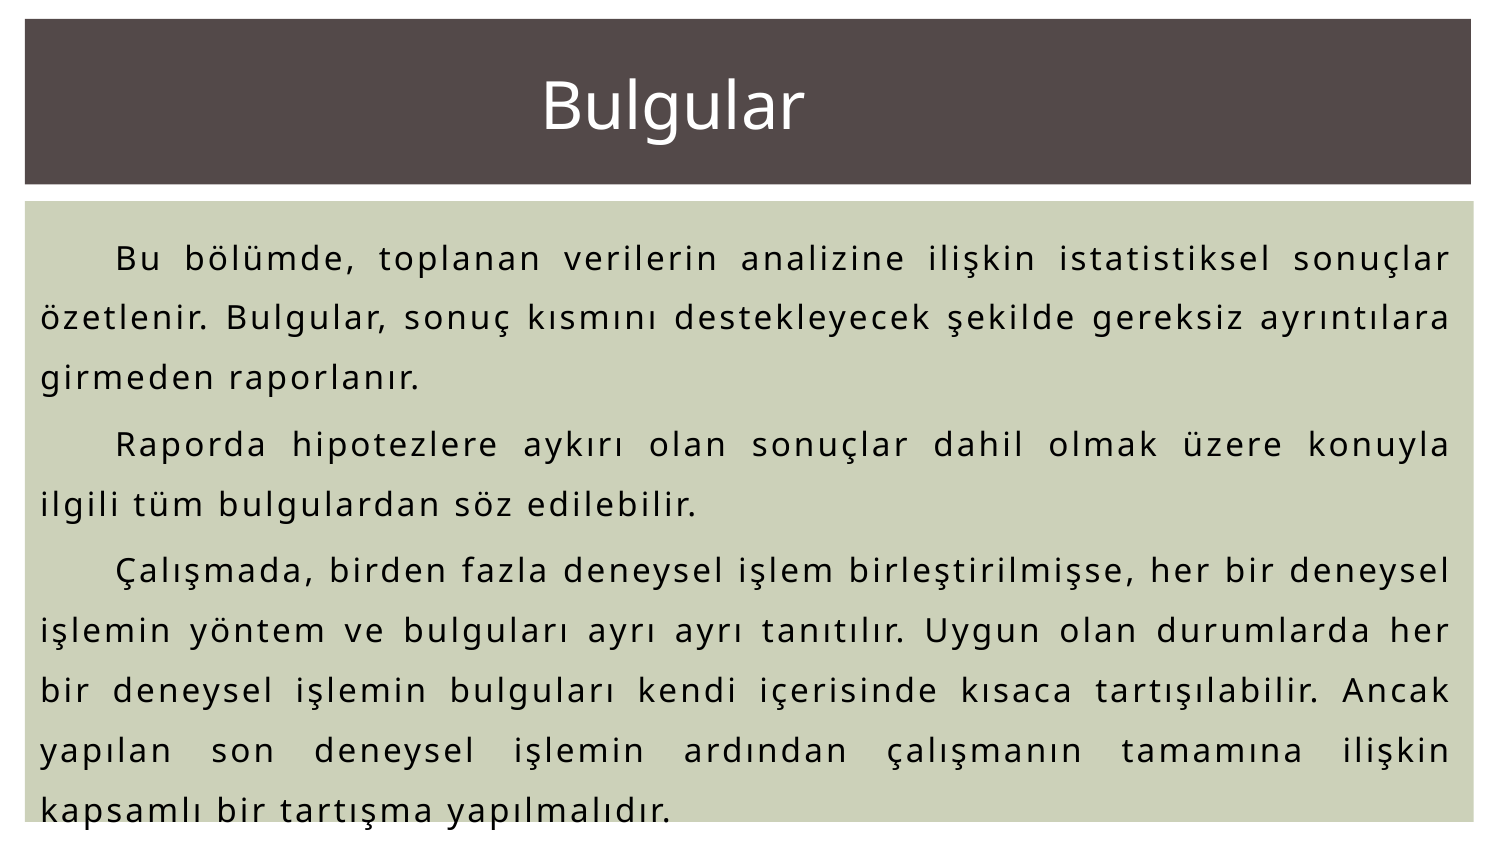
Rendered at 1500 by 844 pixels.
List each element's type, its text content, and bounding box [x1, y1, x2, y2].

text_box Bulgular [171, 55, 1176, 151]
list Bu bölümde, toplanan verilerin analizine ilişkin istatistiksel sonuçlar özetlenir. Bulgular, sonuç kısmını destekleyecek şekilde gereksiz ayrıntılara girmeden raporlanır. Raporda hipotezlere aykırı olan sonuçlar dahil olmak üzere konuyla ilgili tüm bulgulardan söz edilebilir. Çalışmada, birden fazla deneysel işlem birleştirilmişse, her bir deneysel işlemin yöntem ve bulguları ayrı ayrı tanıtılır. Uygun olan durumlarda her bir deneysel işlemin bulguları kendi içerisinde kısaca tartışılabilir. Ancak yapılan son deneysel işlemin ardından çalışmanın tamamına ilişkin kapsamlı bir tartışma yapılmalıdır. [17, 209, 1471, 765]
